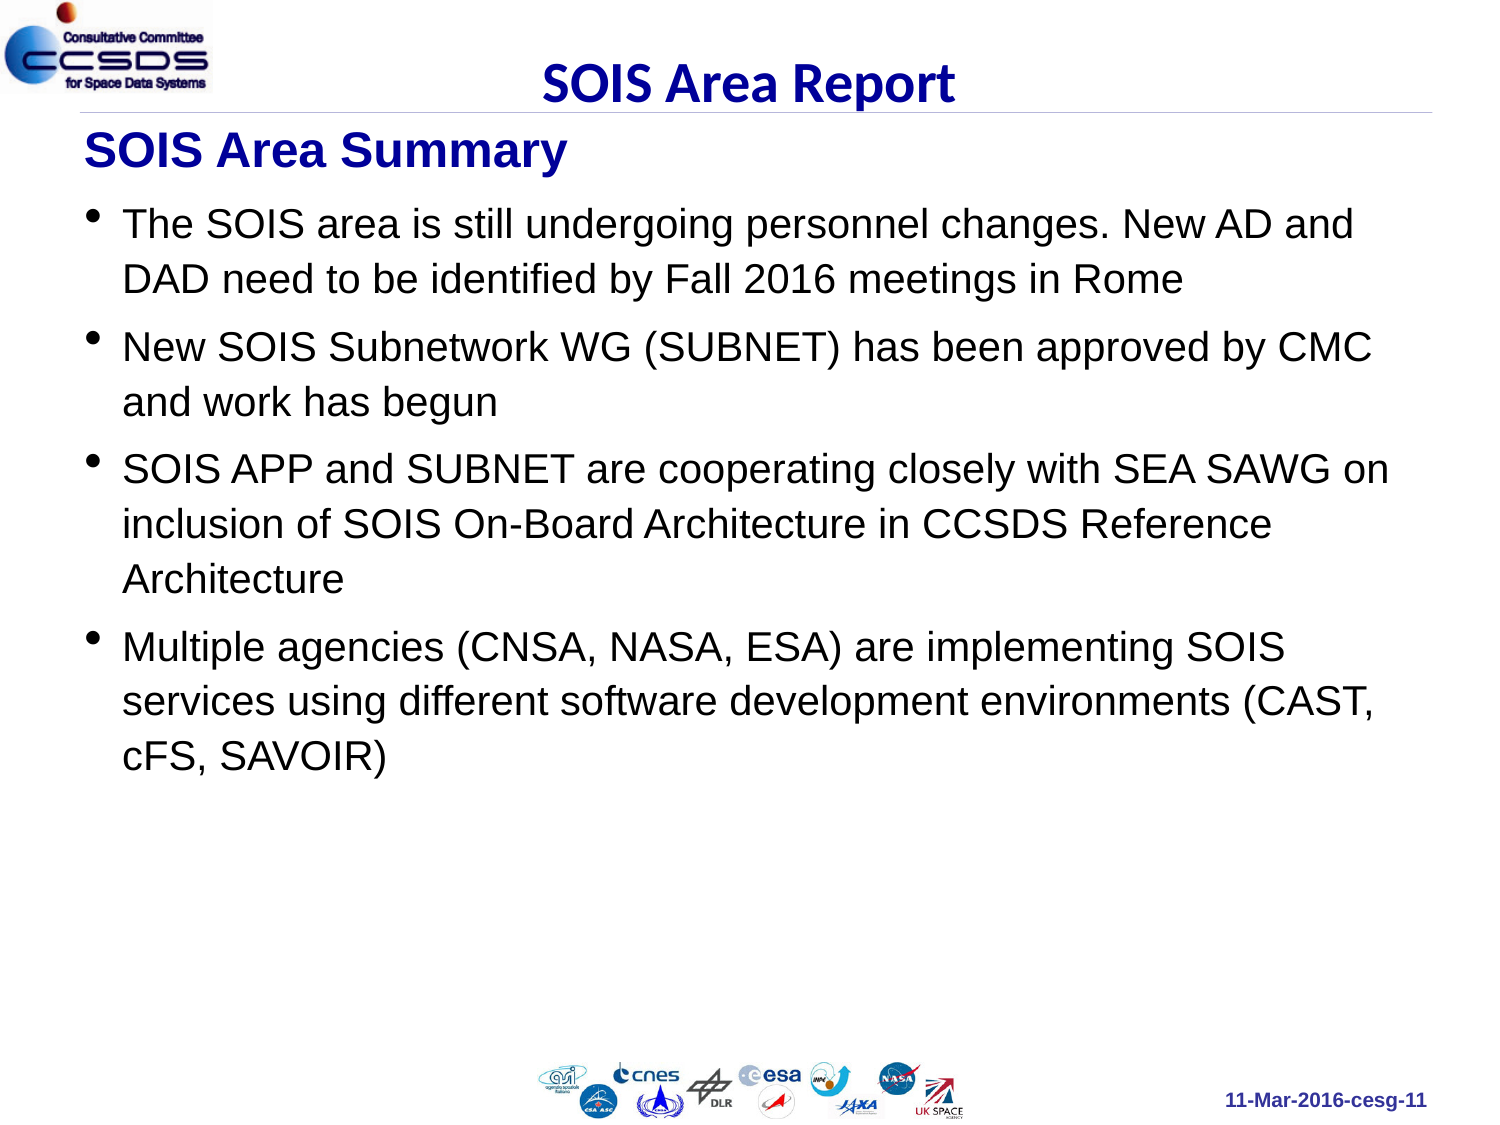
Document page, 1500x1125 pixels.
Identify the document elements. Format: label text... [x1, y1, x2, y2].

list The SOIS area is still undergoing personnel changes. New AD and DAD need to be identified by Fall 2016 meetings in Rome New SOIS Subnetwork WG (SUBNET) has been approved by CMC and work has begun SOIS APP and SUBNET are cooperating closely with SEA SAWG on inclusion of SOIS On-Board Architecture in CCSDS Reference Architecture Multiple agencies (CNSA, NASA, ESA) are implementing SOIS services using different software development environments (CAST, cFS, SAVOIR) [69, 184, 1420, 1031]
text_box SOIS Area Summary [75, 108, 1015, 186]
picture [537, 1062, 963, 1119]
title SOIS Area Report [75, 45, 1425, 233]
picture [0, 0, 213, 94]
